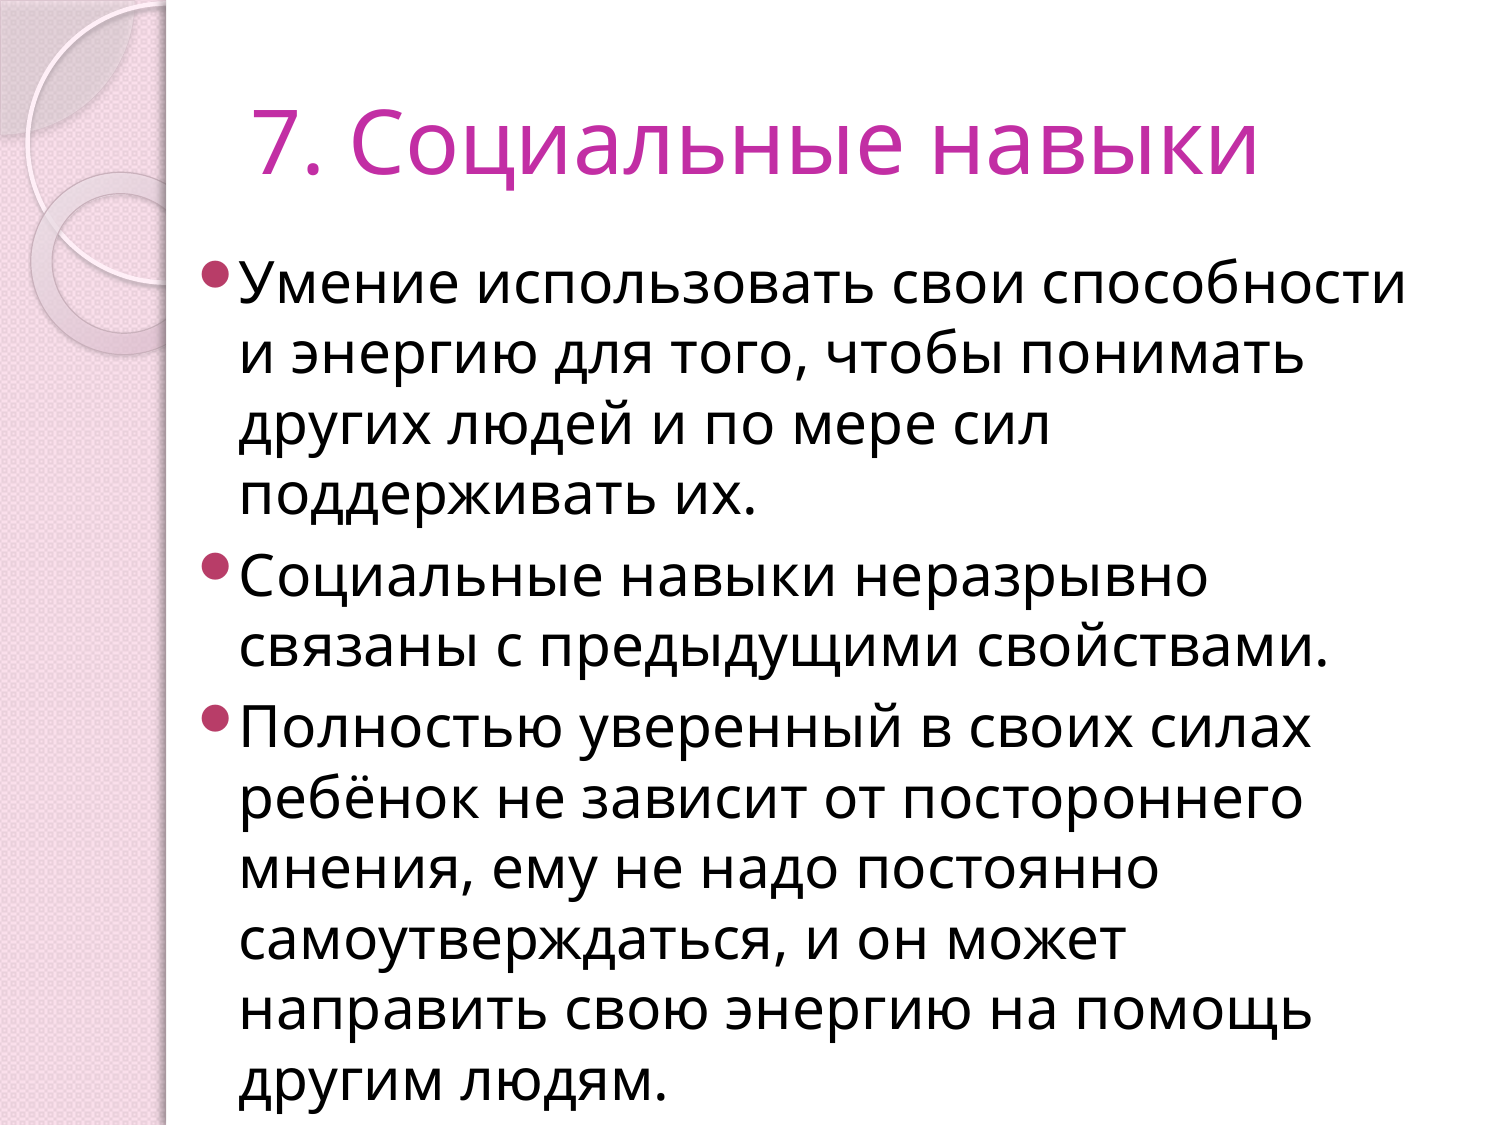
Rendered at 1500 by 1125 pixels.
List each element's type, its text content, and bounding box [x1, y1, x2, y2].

title 7. Социальные навыки [235, 45, 1466, 233]
list Умение использовать свои способности и энергию для того, чтобы понимать других людей и по мере сил поддерживать их. Социальные навыки неразрывно связаны с предыдущими свойствами. Полностью уверенный в своих силах ребёнок не зависит от постороннего мнения, ему не надо постоянно самоутверждаться, и он может направить свою энергию на помощь другим людям. [171, 237, 1466, 1125]
